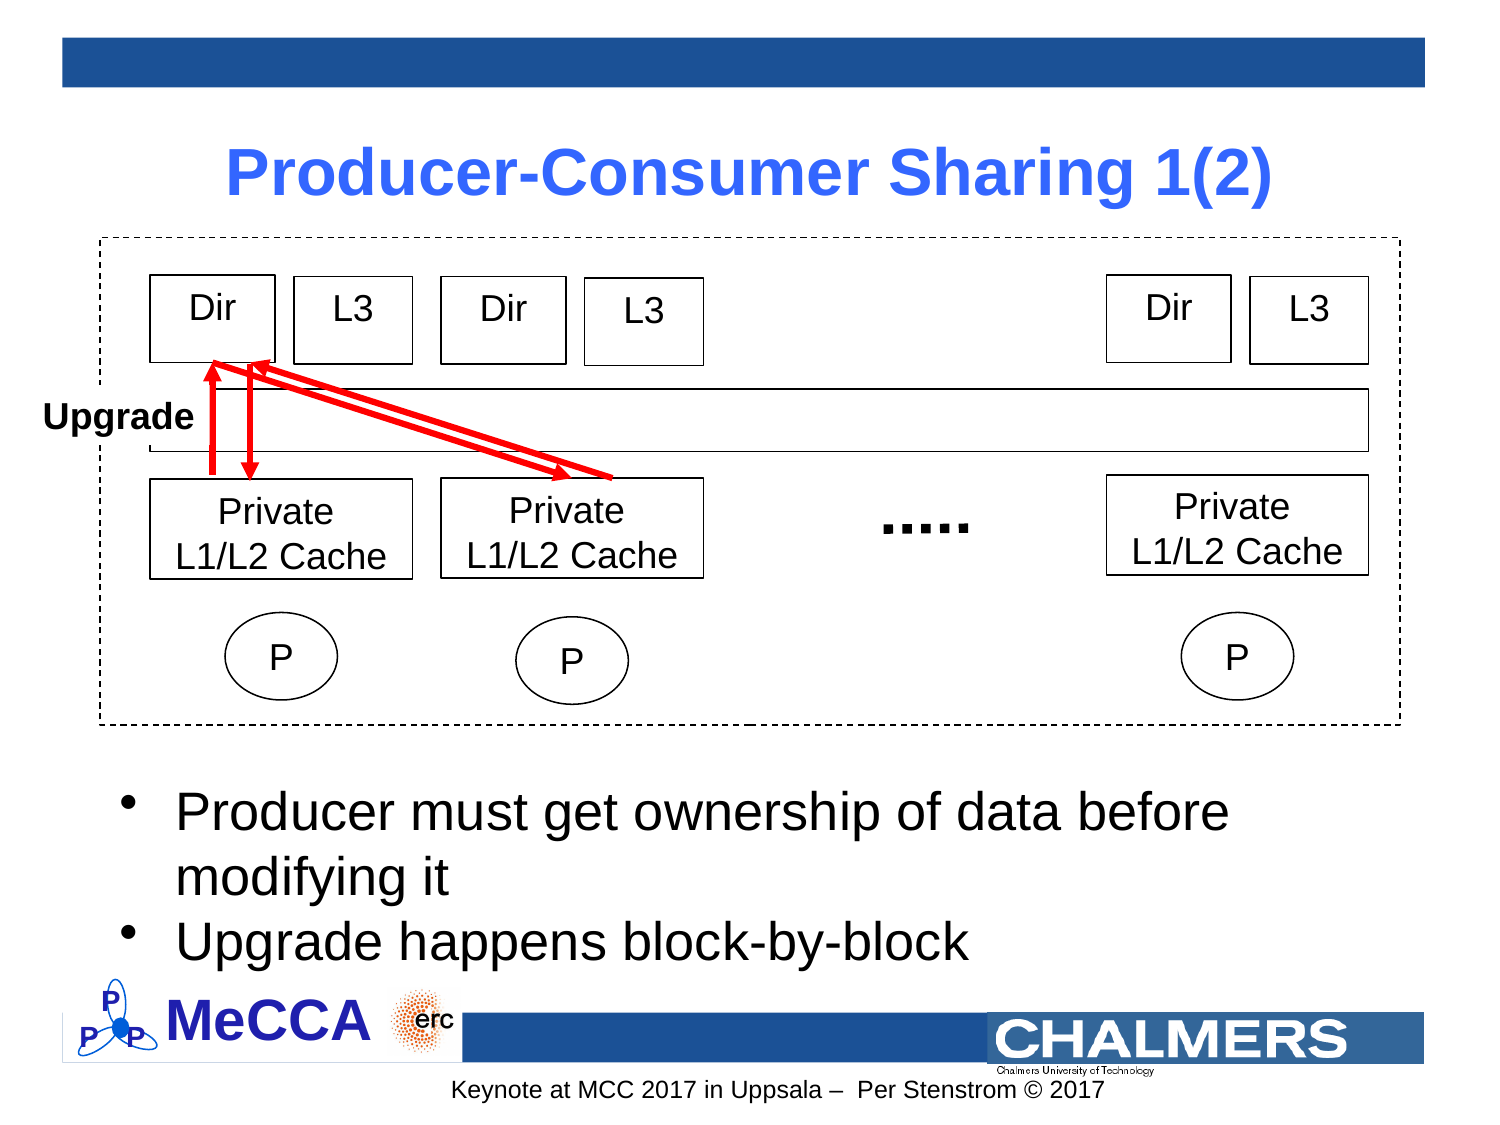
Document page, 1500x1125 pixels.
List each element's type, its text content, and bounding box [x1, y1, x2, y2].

text_box Upgrade [27, 385, 206, 445]
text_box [249, 362, 613, 479]
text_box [212, 362, 246, 479]
title Producer-Consumer Sharing 1(2) [75, 87, 1425, 250]
text_box [149, 445, 206, 452]
picture [987, 1012, 1424, 1077]
picture [387, 987, 461, 1056]
text_box Producer must get ownership of data before modifying it Upgrade happens block-by-block [104, 768, 1455, 938]
text_box [616, 388, 1369, 452]
text_box [99, 237, 1400, 725]
